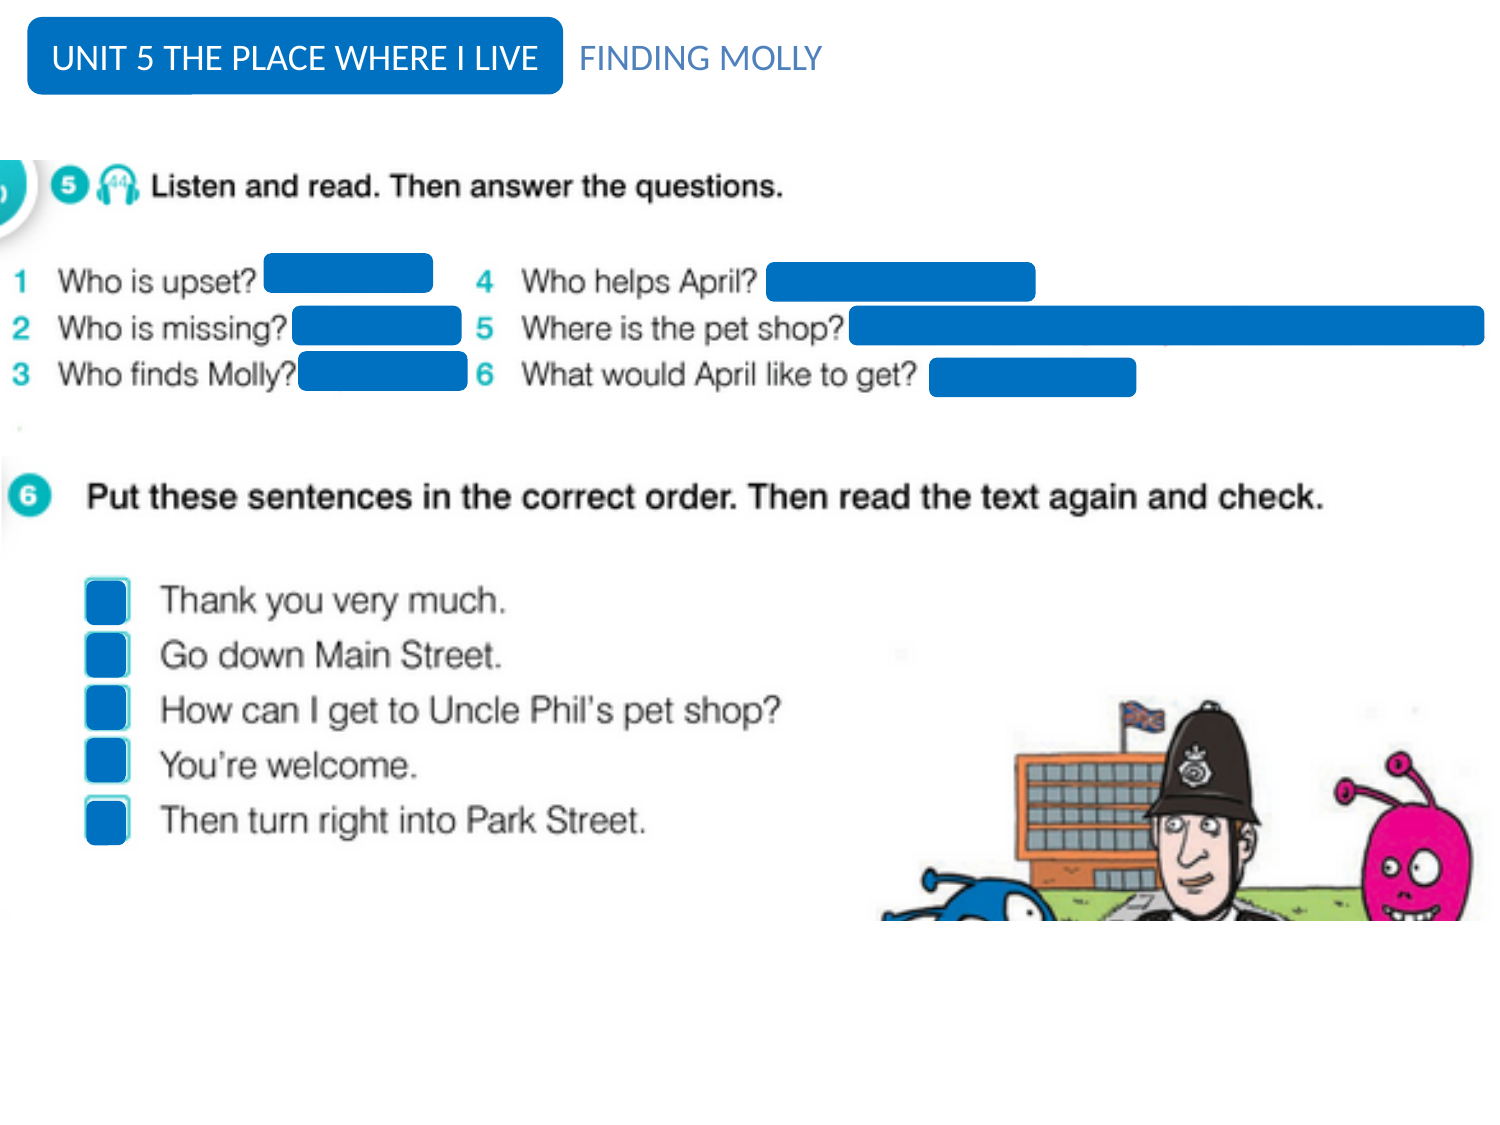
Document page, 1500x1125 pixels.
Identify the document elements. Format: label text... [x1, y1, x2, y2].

picture [1, 456, 1500, 921]
picture [0, 160, 1497, 433]
text_box UNIT 5 THE PLACE WHERE I LIVE [27, 16, 564, 95]
title FINDING MOLLY [564, 19, 842, 93]
